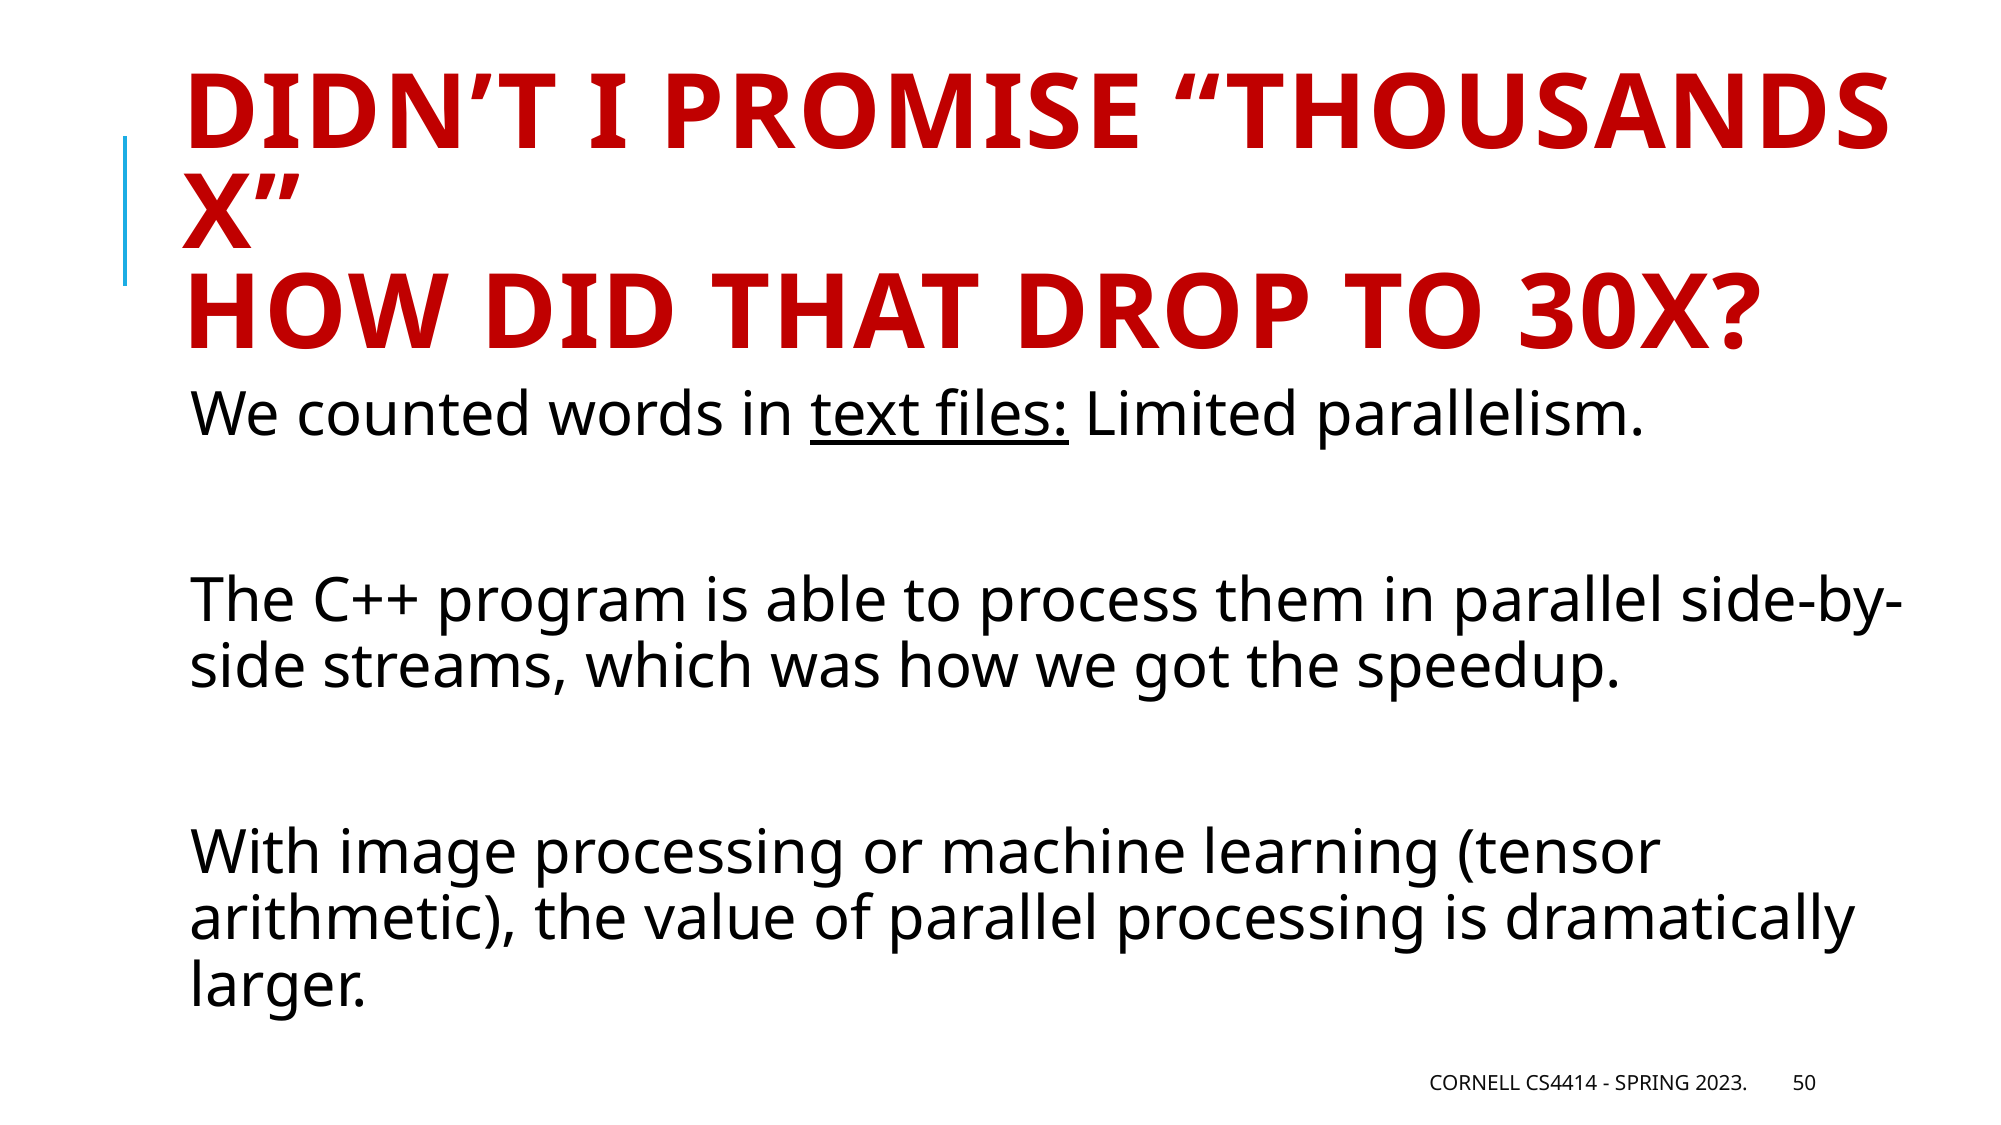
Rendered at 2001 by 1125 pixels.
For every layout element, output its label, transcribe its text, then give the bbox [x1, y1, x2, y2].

list We counted words in text files: Limited parallelism. The C++ program is able to process them in parallel side-by-side streams, which was how we got the speedup. With image processing or machine learning (tensor arithmetic), the value of parallel processing is dramatically larger. [168, 375, 1938, 1035]
slide_number 50 [1777, 1061, 1938, 1107]
footer Cornell CS4414 - Spring 2023. [794, 1061, 1763, 1107]
title Didn’t I promise “thousands x” How did that drop to 30x? [168, 96, 1914, 342]
